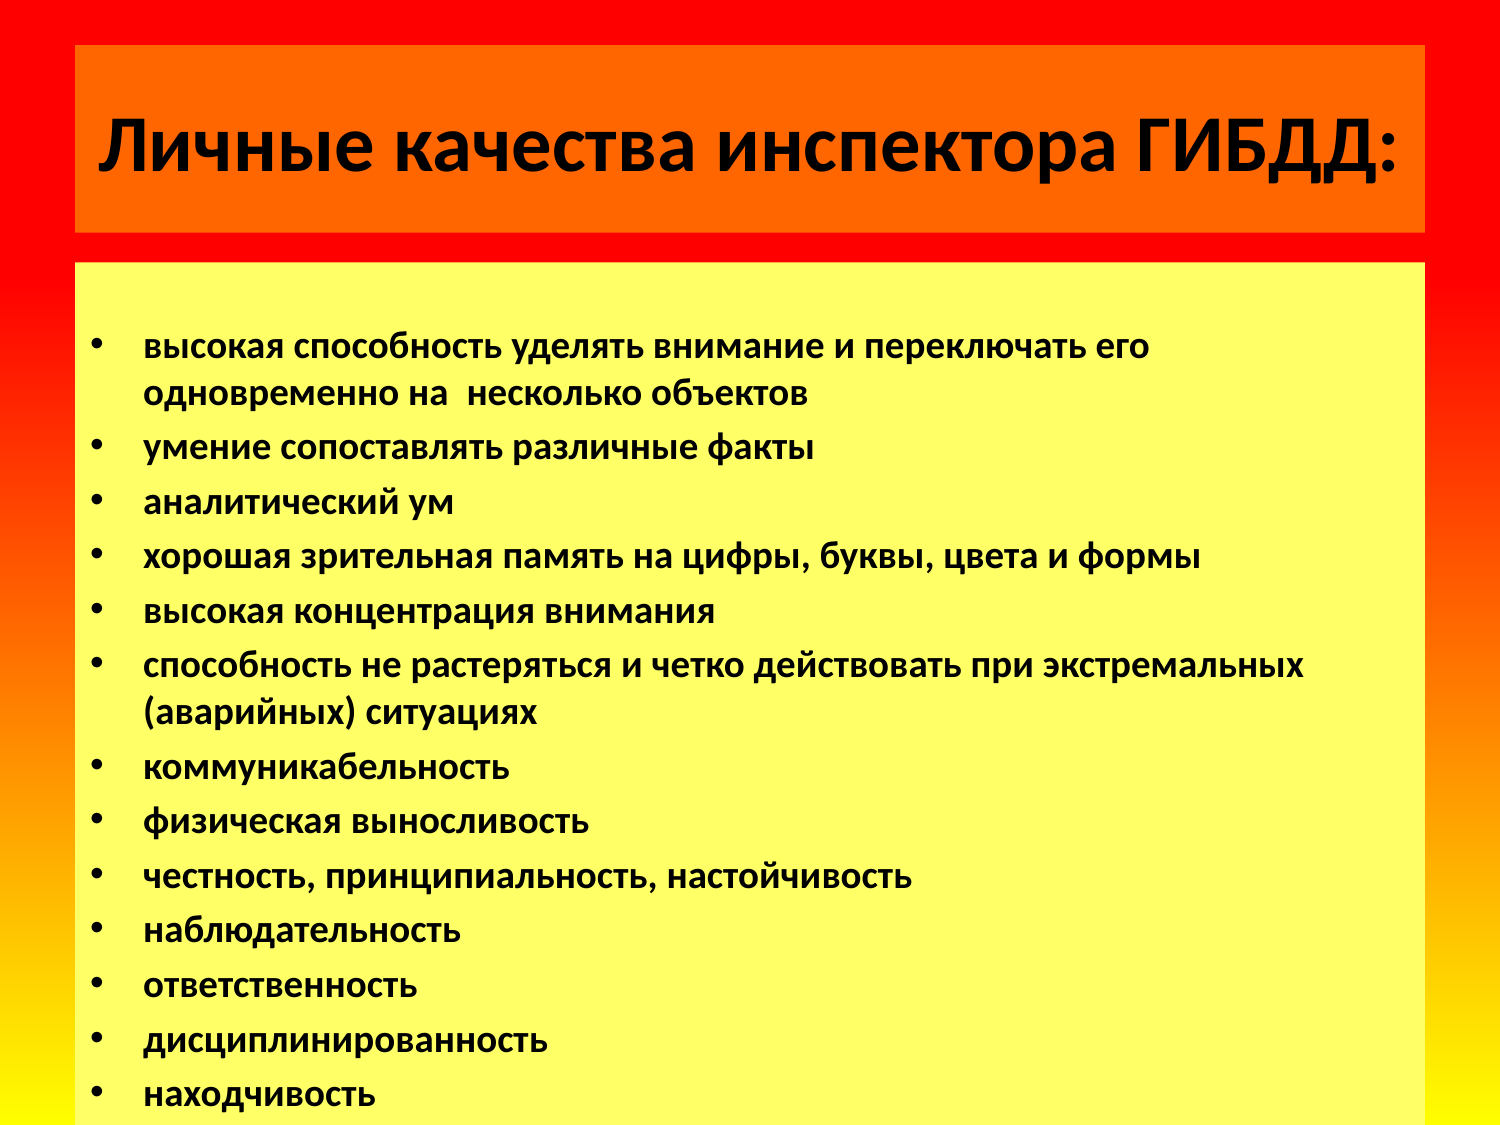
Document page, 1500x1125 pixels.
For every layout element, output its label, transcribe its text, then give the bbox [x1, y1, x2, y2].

list высокая способность уделять внимание и переключать его одновременно на несколько объектов умение сопоставлять различные факты аналитический ум хорошая зрительная память на цифры, буквы, цвета и формы высокая концентрация внимания способность не растеряться и четко действовать при экстремальных (аварийных) ситуациях коммуникабельность физическая выносливость честность, принципиальность, настойчивость наблюдательность ответственность дисциплинированность находчивость [75, 262, 1425, 1125]
title Личные качества инспектора ГИБДД: [75, 45, 1425, 233]
